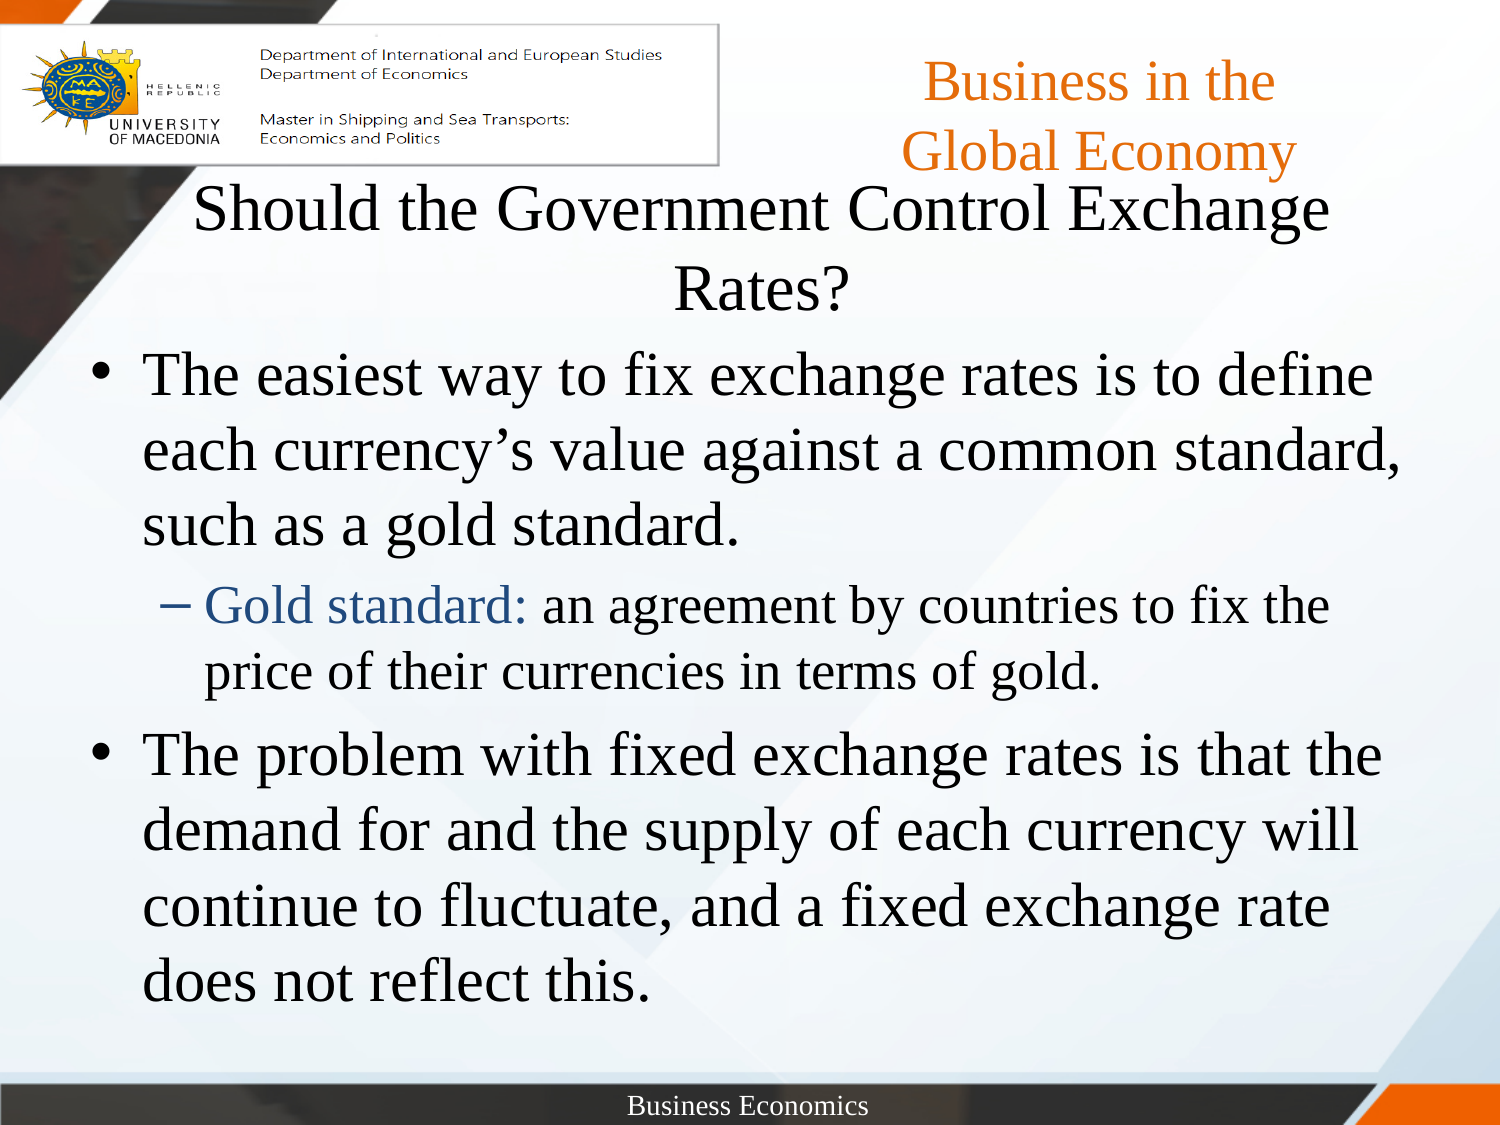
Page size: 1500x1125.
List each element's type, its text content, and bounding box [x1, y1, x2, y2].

text_box Business in the Global Economy [849, 50, 1350, 175]
list The easiest way to fix exchange rates is to define each currency’s value against a common standard, such as a gold standard. Gold standard: an agreement by countries to fix the price of their currencies in terms of gold. The problem with fixed exchange rates is that the demand for and the supply of each currency will continue to fluctuate, and a fixed exchange rate does not reflect this. [74, 324, 1426, 1026]
picture [0, 0, 1500, 1125]
text_box Business Economics [0, 1078, 1499, 1125]
title Should the Government Control Exchange Rates? [87, 149, 1438, 338]
